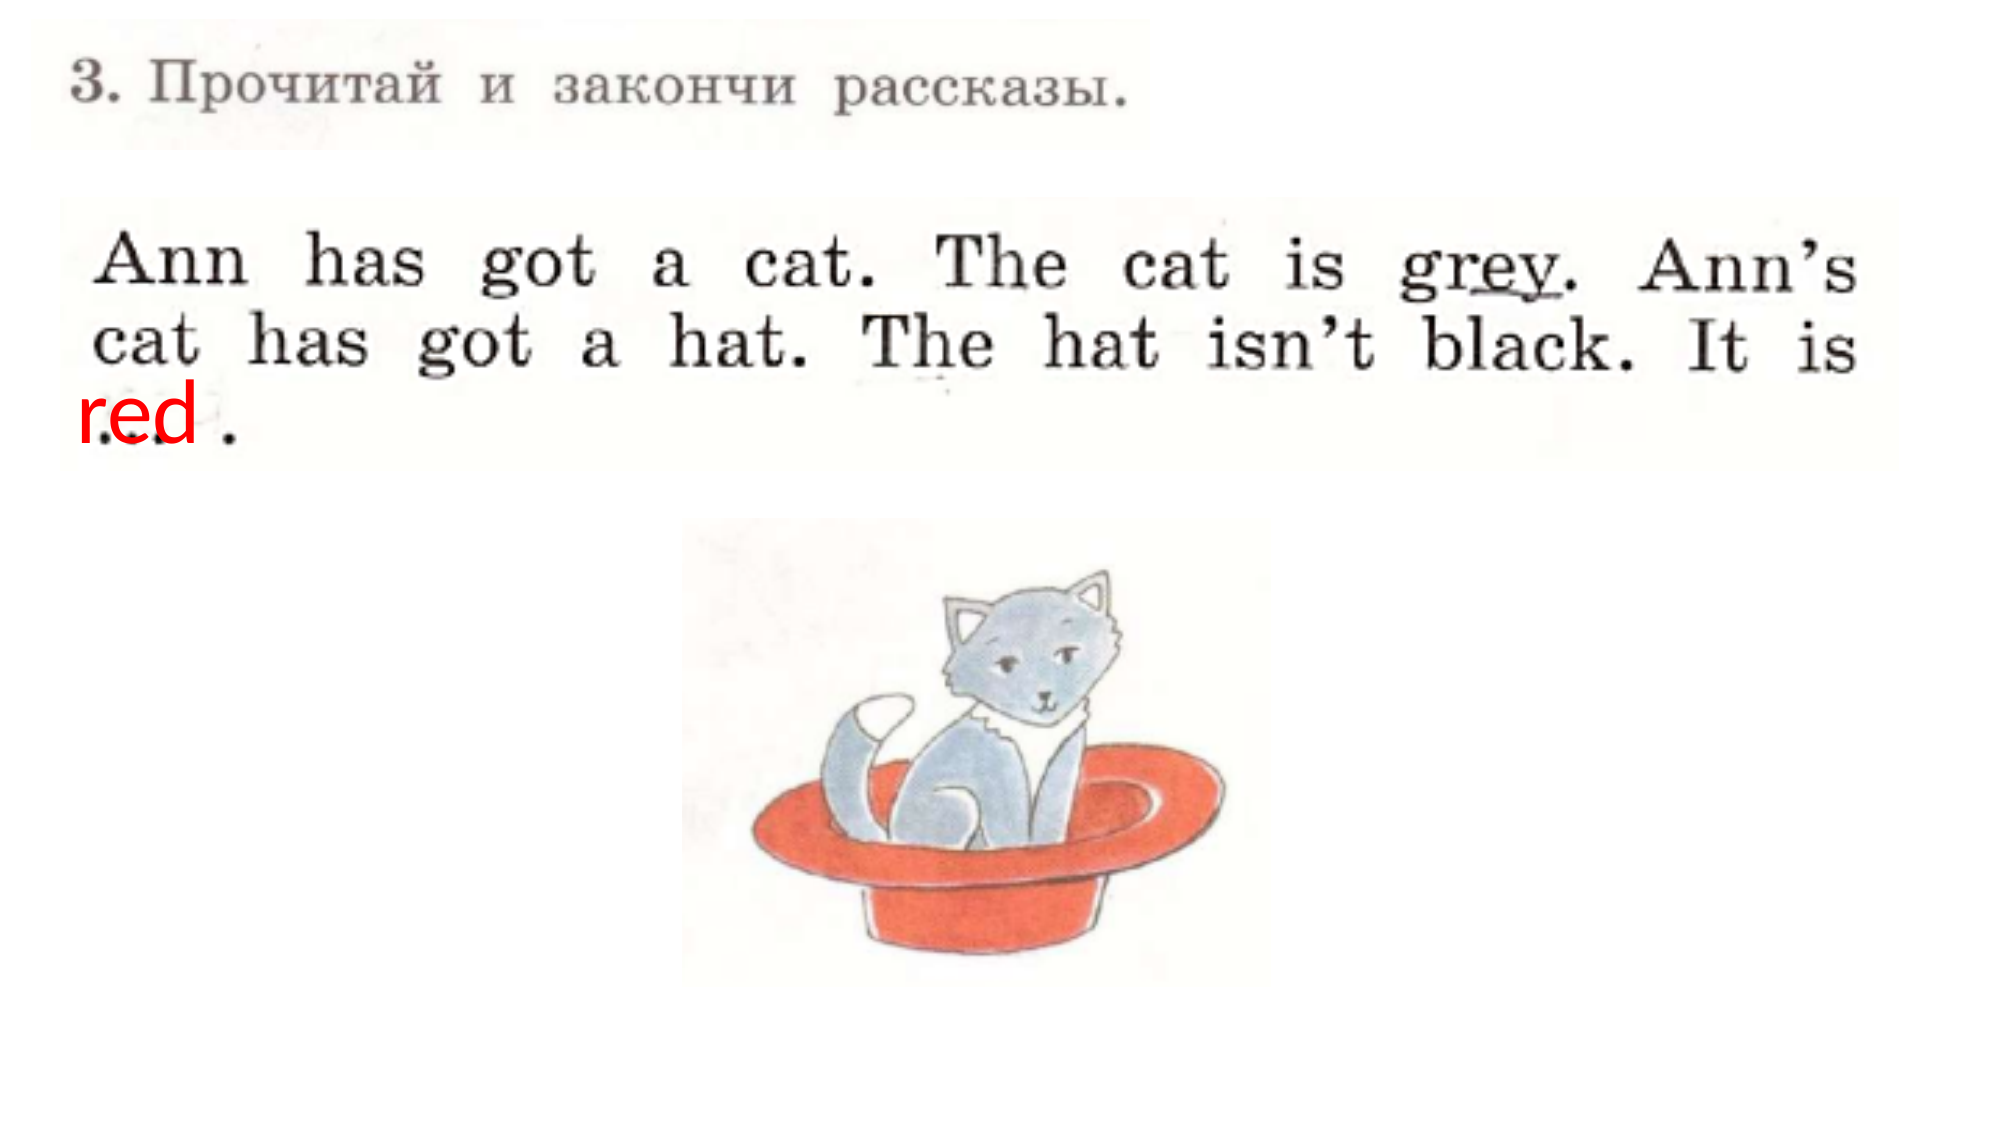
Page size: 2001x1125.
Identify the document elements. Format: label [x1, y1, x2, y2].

picture [31, 19, 1150, 150]
picture [60, 197, 1899, 471]
picture [682, 518, 1271, 987]
